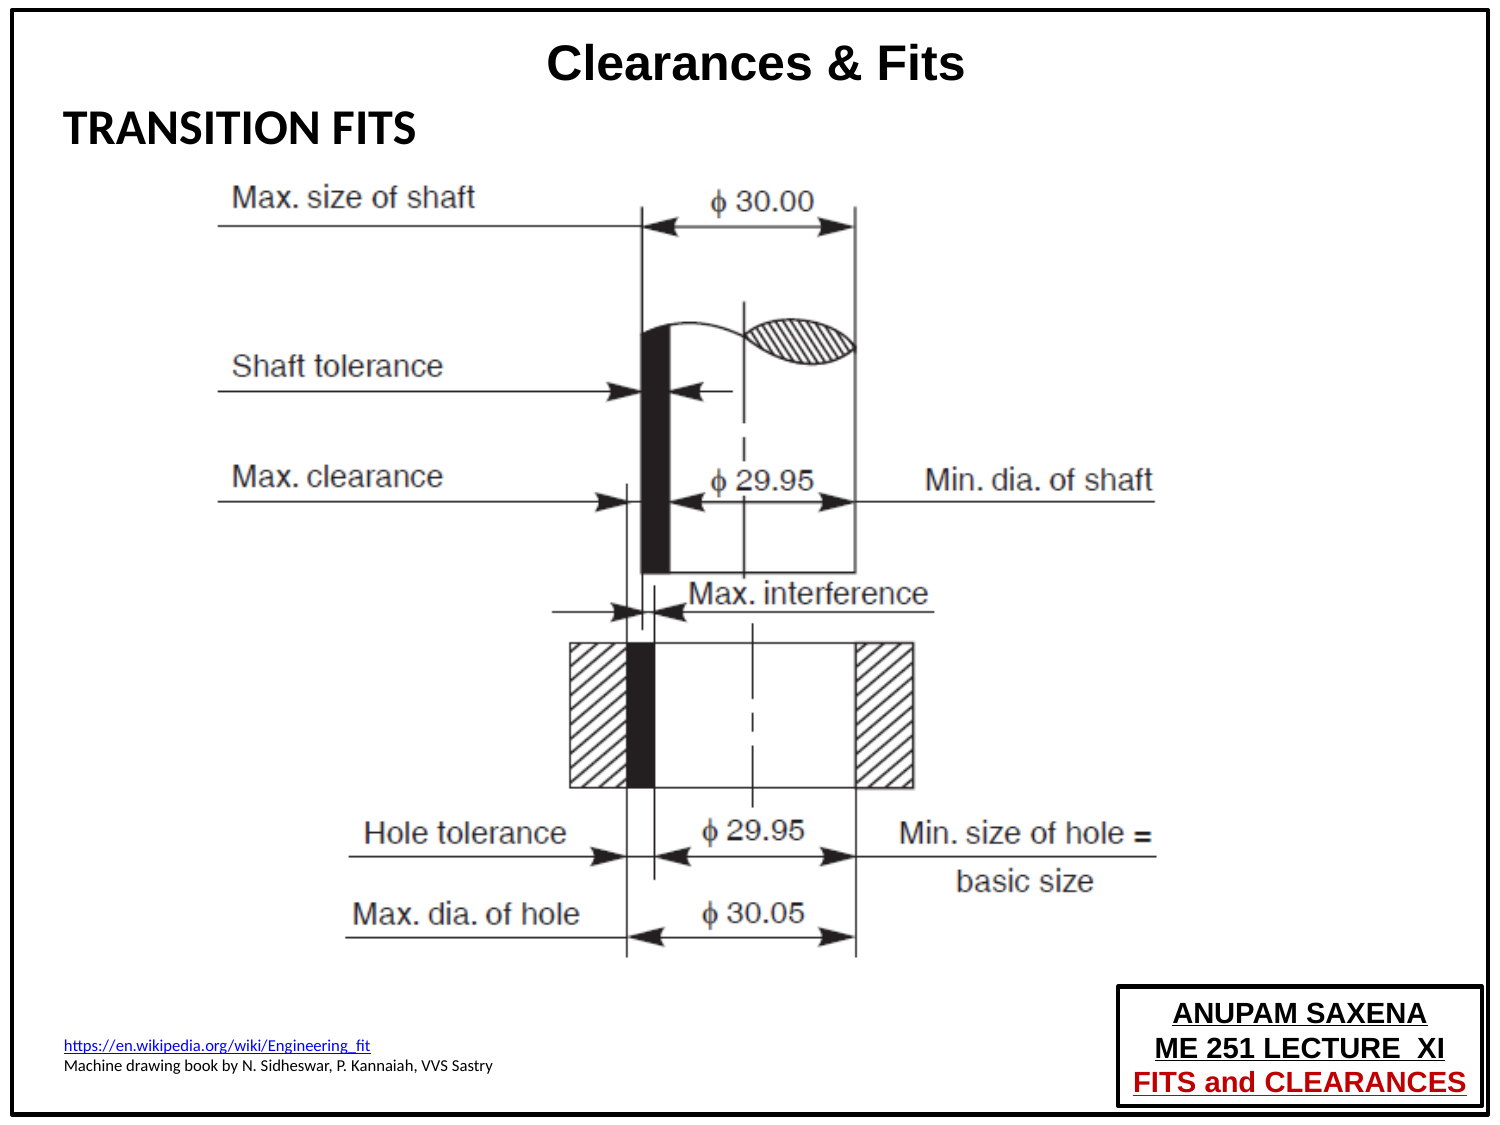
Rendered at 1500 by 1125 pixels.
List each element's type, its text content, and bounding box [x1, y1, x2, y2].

text_box https://en.wikipedia.org/wiki/Engineering_fit Machine drawing book by N. Sidheswar, P. Kannaiah, VVS Sastry [48, 1027, 509, 1082]
picture [194, 148, 1188, 963]
text_box TRANSITION FITS [48, 86, 432, 162]
